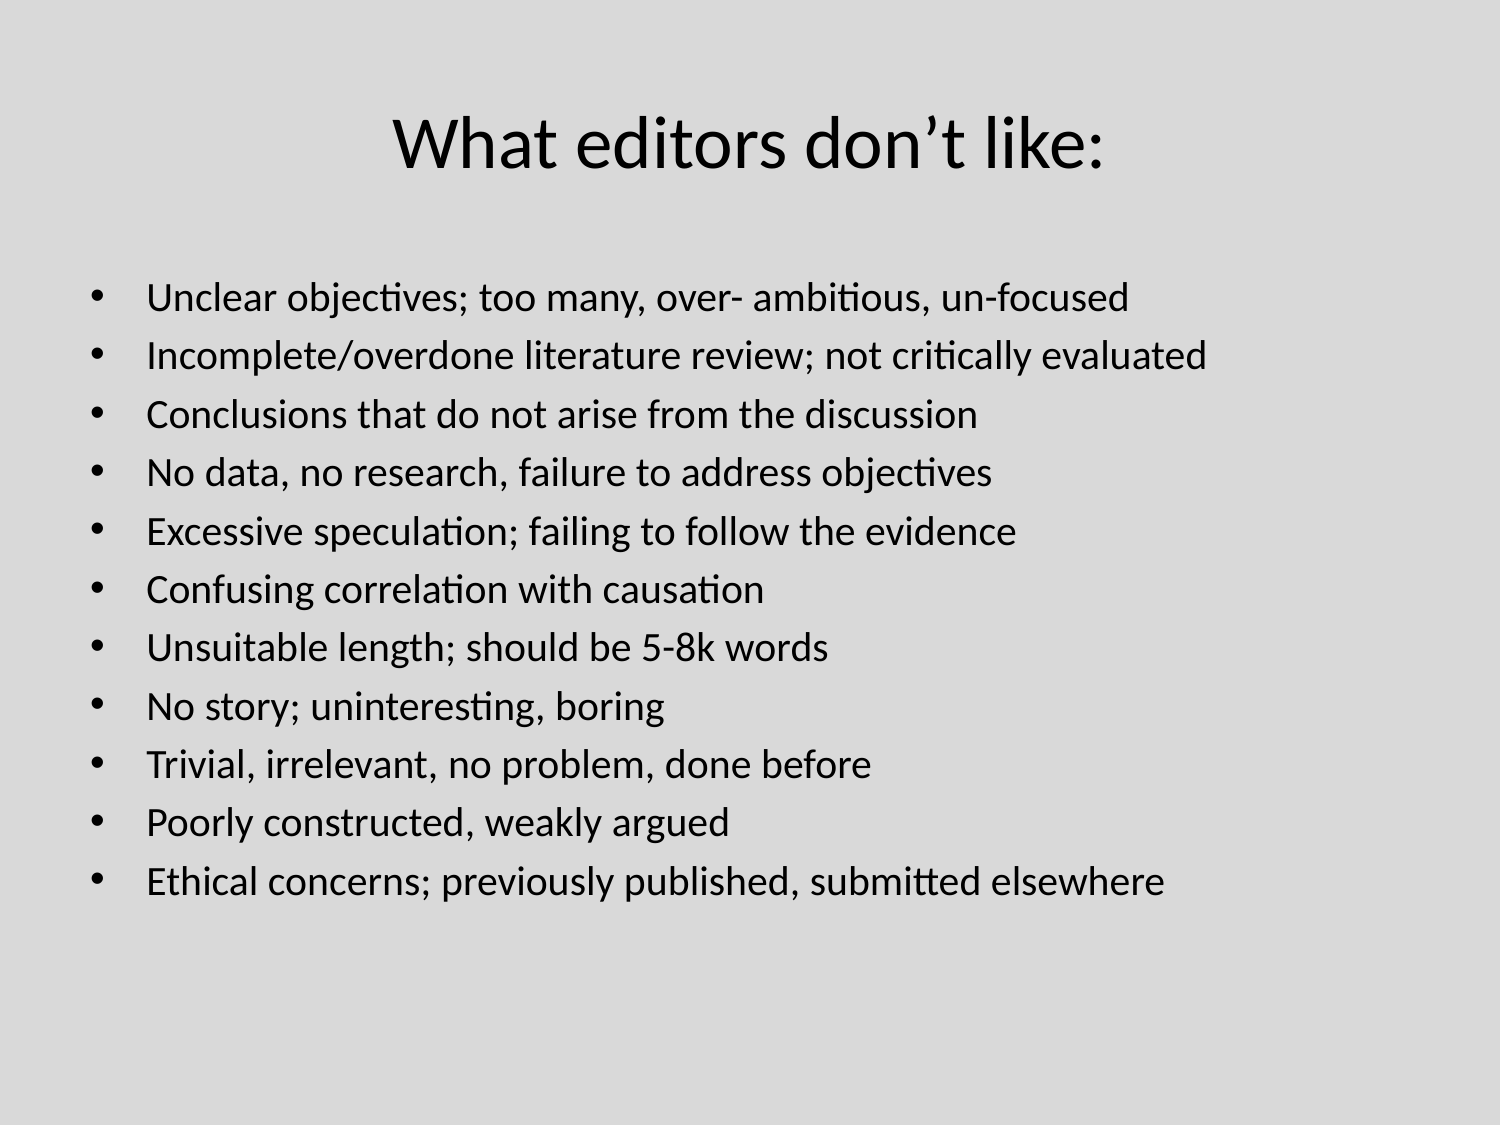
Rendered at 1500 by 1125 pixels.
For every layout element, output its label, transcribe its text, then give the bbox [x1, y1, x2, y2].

title What editors don’t like: [75, 45, 1425, 233]
list Unclear objectives; too many, over- ambitious, un-focused Incomplete/overdone literature review; not critically evaluated Conclusions that do not arise from the discussion No data, no research, failure to address objectives Excessive speculation; failing to follow the evidence Confusing correlation with causation Unsuitable length; should be 5-8k words No story; uninteresting, boring Trivial, irrelevant, no problem, done before Poorly constructed, weakly argued Ethical concerns; previously published, submitted elsewhere [75, 262, 1425, 1005]
